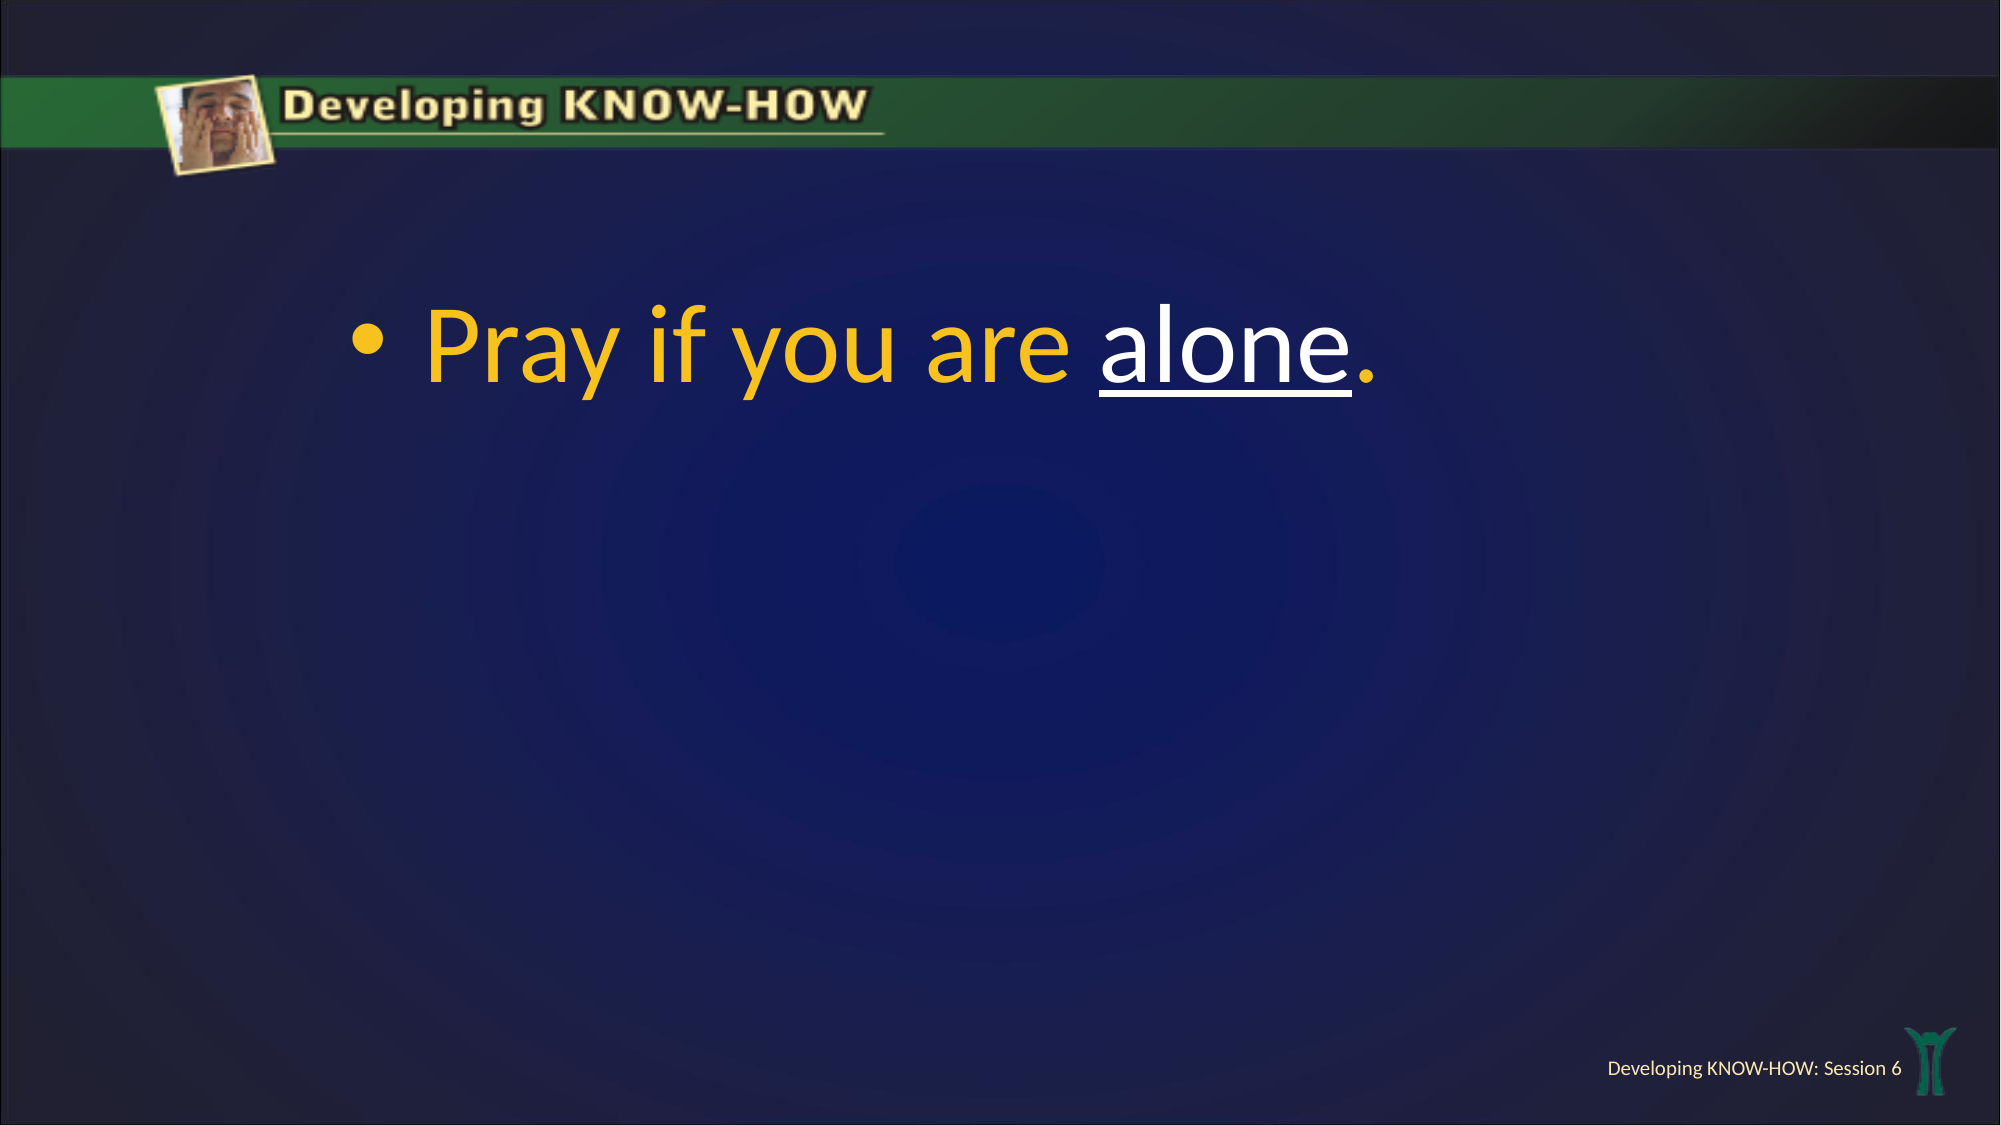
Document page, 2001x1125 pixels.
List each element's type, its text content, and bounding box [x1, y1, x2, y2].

picture [0, 0, 2001, 1125]
list Pray if you are alone. [333, 262, 1917, 1050]
